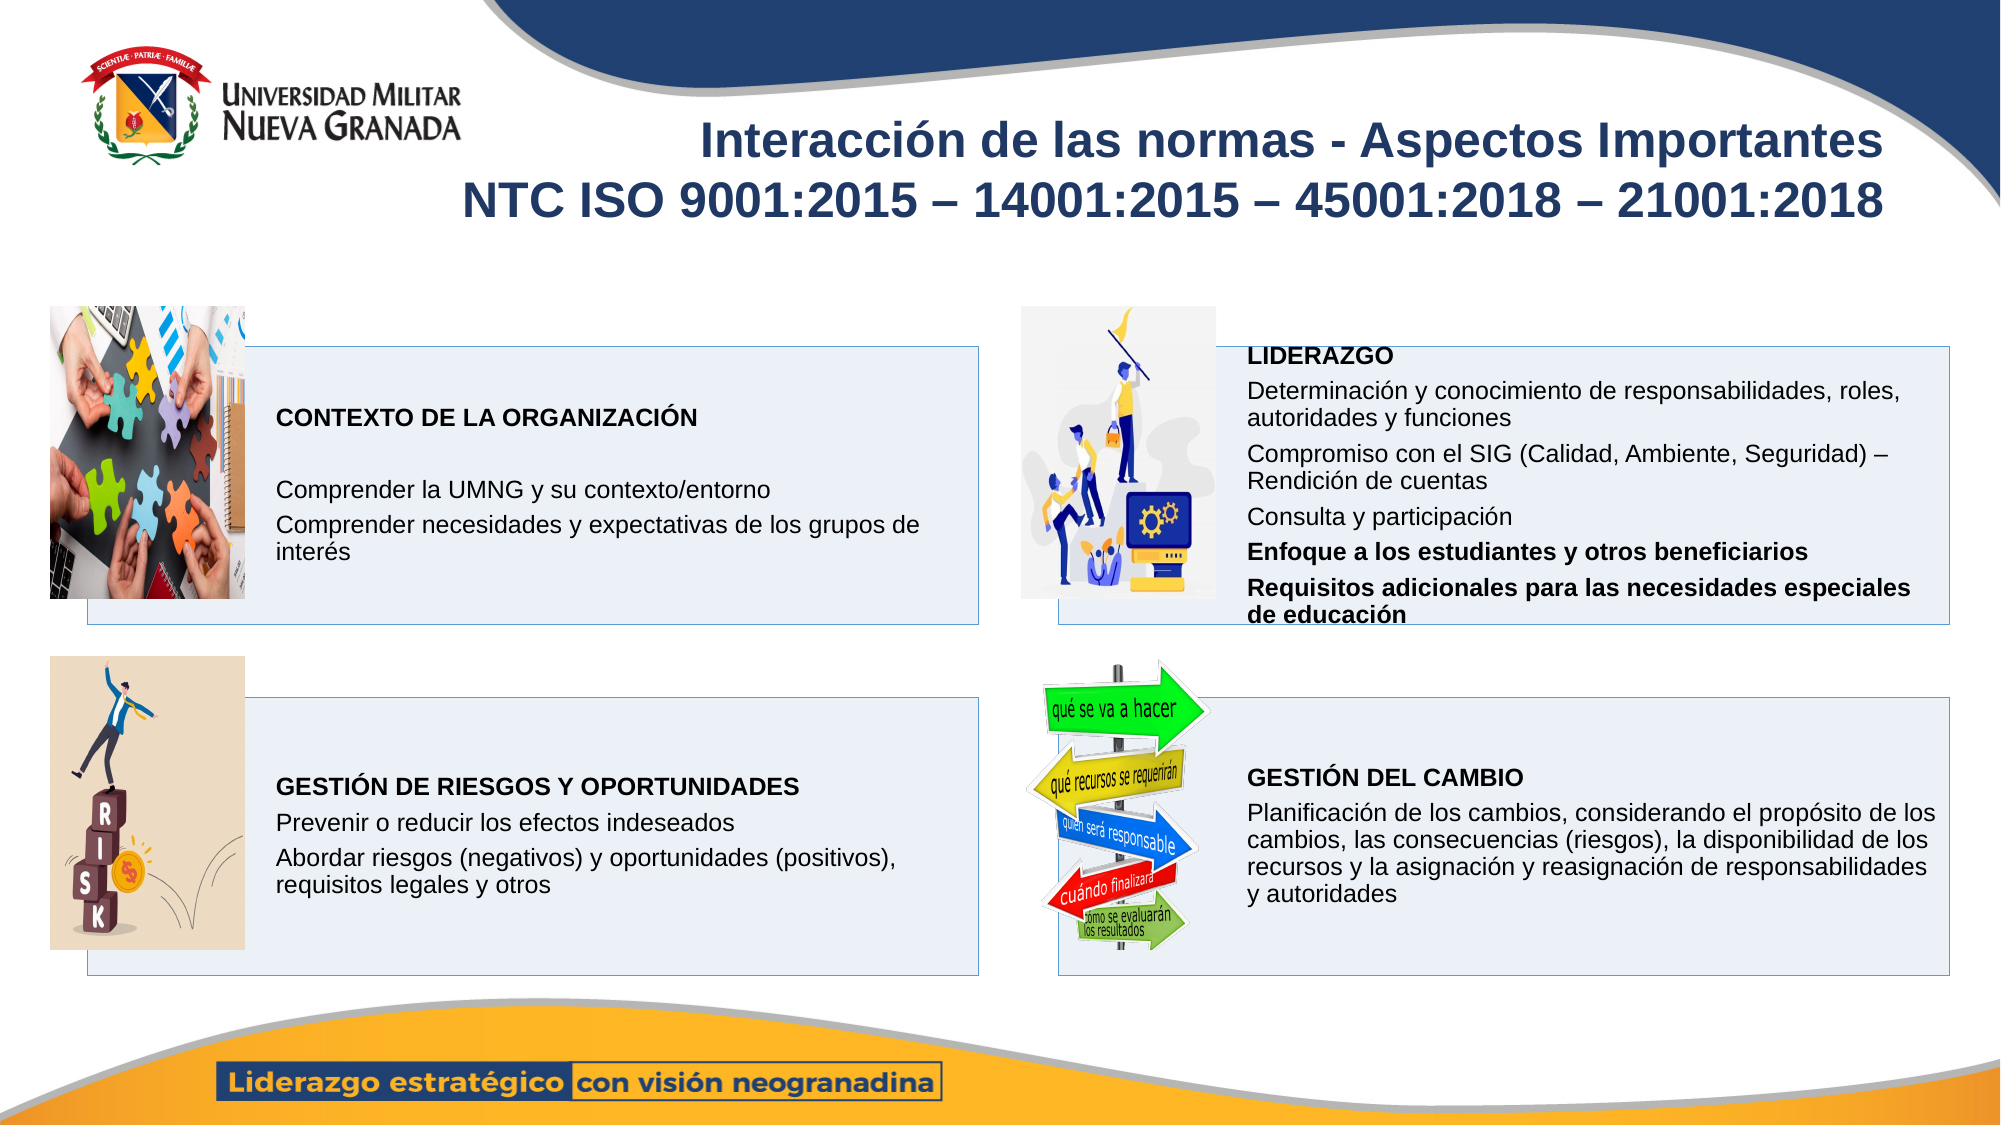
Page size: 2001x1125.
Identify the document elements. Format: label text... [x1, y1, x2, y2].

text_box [49, 206, 1950, 1076]
picture [0, 0, 2001, 1125]
text_box Interacción de las normas - Aspectos Importantes NTC ISO 9001:2015 – 14001:2015 – 45001:2018 – 21001:2018 [432, 107, 1885, 206]
